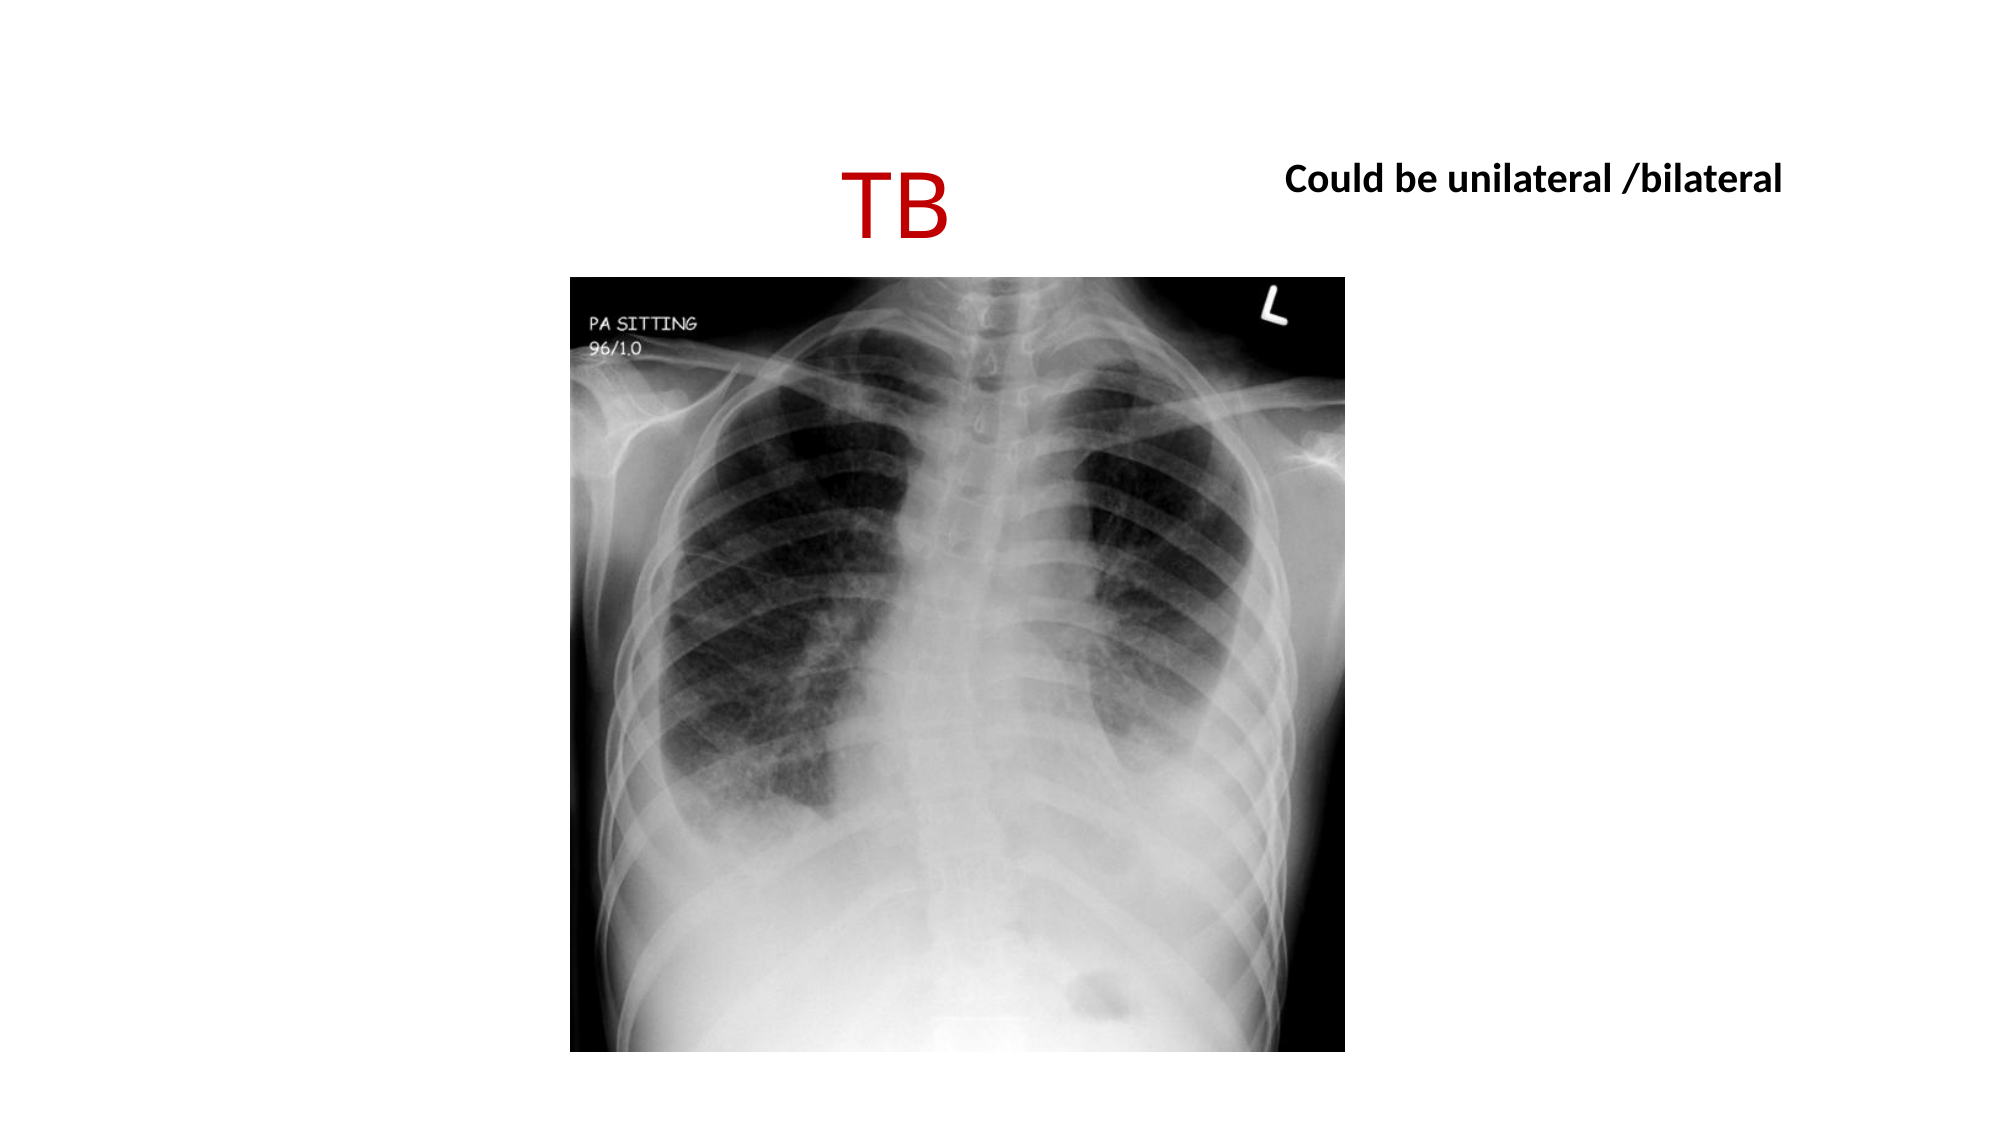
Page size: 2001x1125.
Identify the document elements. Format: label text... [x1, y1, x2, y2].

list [570, 277, 1345, 1052]
title TB [826, 141, 1863, 278]
text_box Could be unilateral /bilateral [962, 143, 1799, 209]
